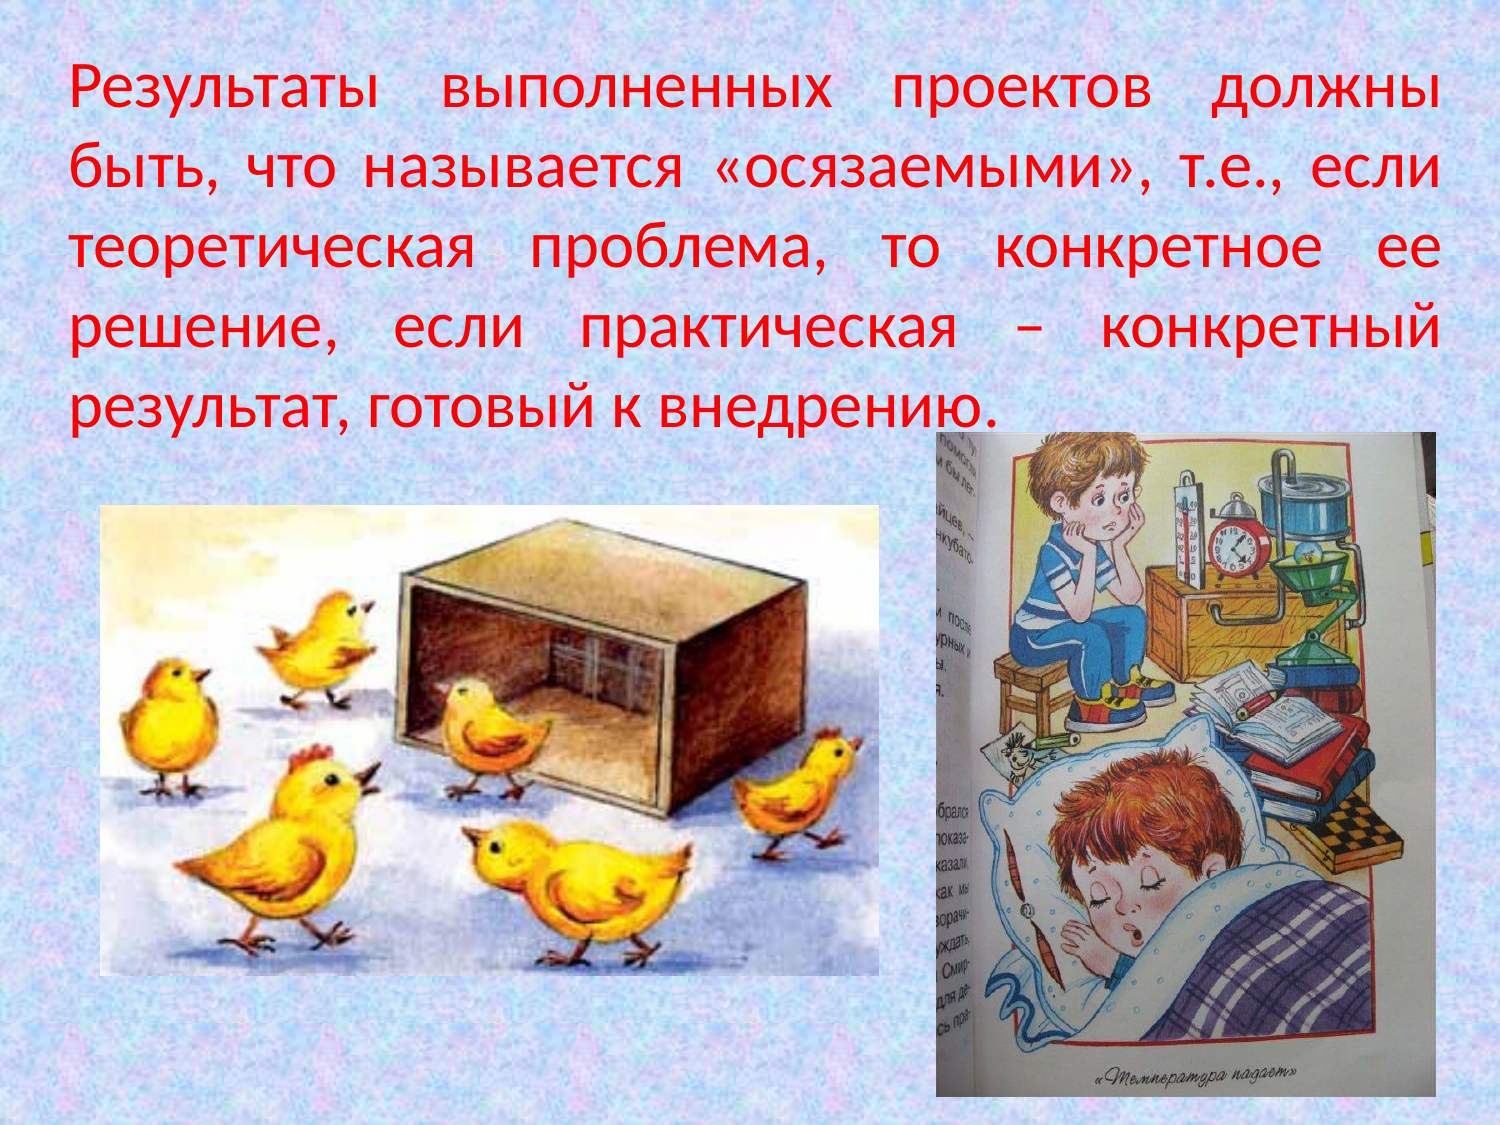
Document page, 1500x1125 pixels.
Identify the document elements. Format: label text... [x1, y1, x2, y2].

list Результаты выполненных проектов должны быть, что называется «осязаемыми», т.е., если теоретическая проблема, то конкретное ее решение, если практическая – конкретный результат, готовый к внедрению. [53, 33, 1459, 506]
picture [0, 0, 1500, 1125]
